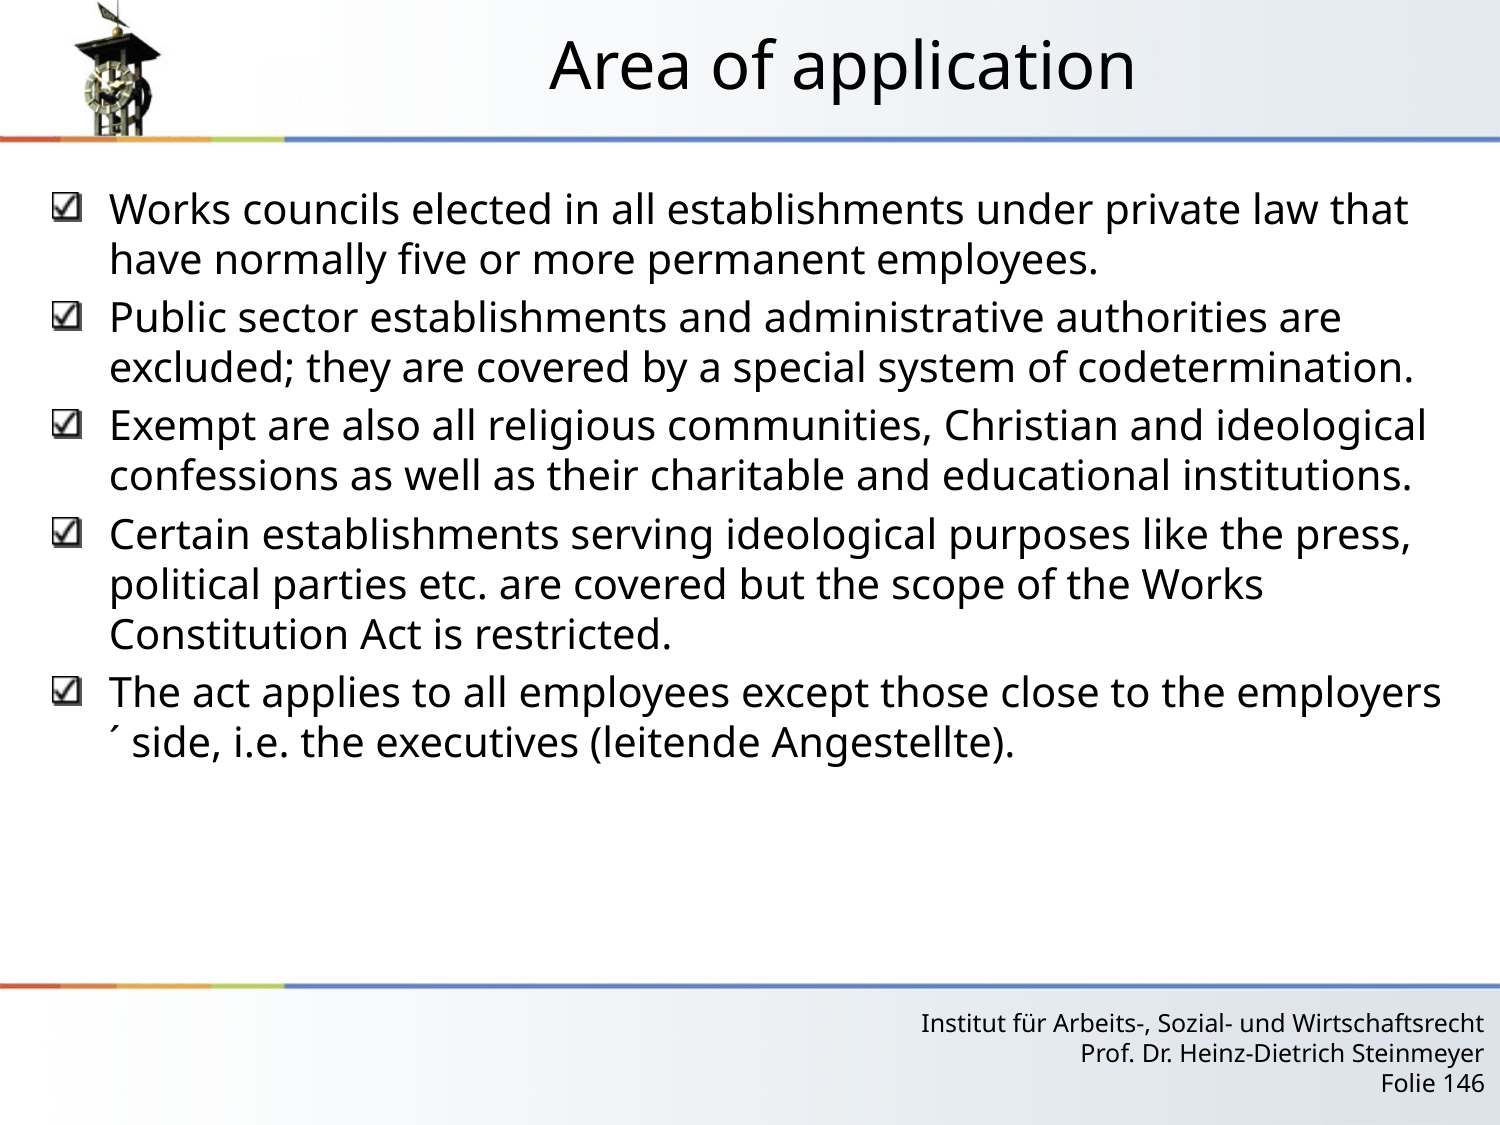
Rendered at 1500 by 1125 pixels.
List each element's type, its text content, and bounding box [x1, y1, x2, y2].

picture [0, 974, 1500, 1125]
title Area of application [212, 0, 1475, 125]
picture [52, 192, 82, 222]
picture [52, 409, 82, 439]
picture [0, 0, 1500, 150]
list Works councils elected in all establishments under private law that have normally five or more permanent employees. Public sector establishments and administrative authorities are excluded; they are covered by a special system of codetermination. Exempt are also all religious communities, Christian and ideological confessions as well as their charitable and educational institutions. Certain establishments serving ideological purposes like the press, political parties etc. are covered but the scope of the Works Constitution Act is restricted. The act applies to all employees except those close to the employers´ side, i.e. the executives (leitende Angestellte). [37, 174, 1463, 975]
picture [52, 676, 82, 706]
picture [52, 517, 82, 548]
picture [52, 301, 82, 331]
